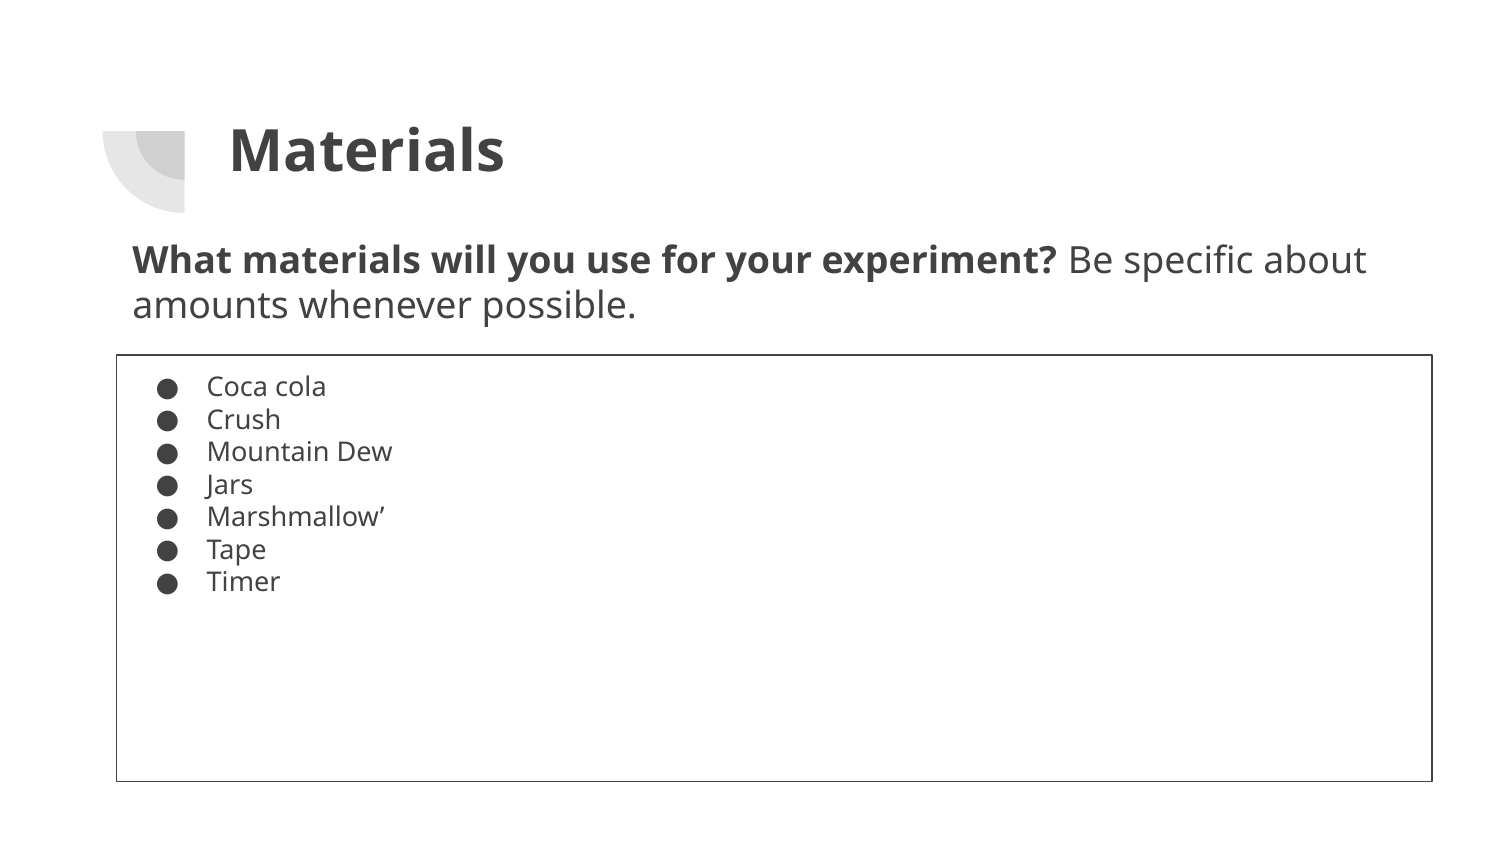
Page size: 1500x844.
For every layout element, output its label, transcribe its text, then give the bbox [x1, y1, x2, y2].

text_box What materials will you use for your experiment? Be specific about amounts whenever possible. [117, 220, 1383, 328]
text_box Coca cola Crush Mountain Dew Jars Marshmallow’ Tape Timer [116, 354, 1432, 782]
title Materials [213, 98, 1368, 220]
